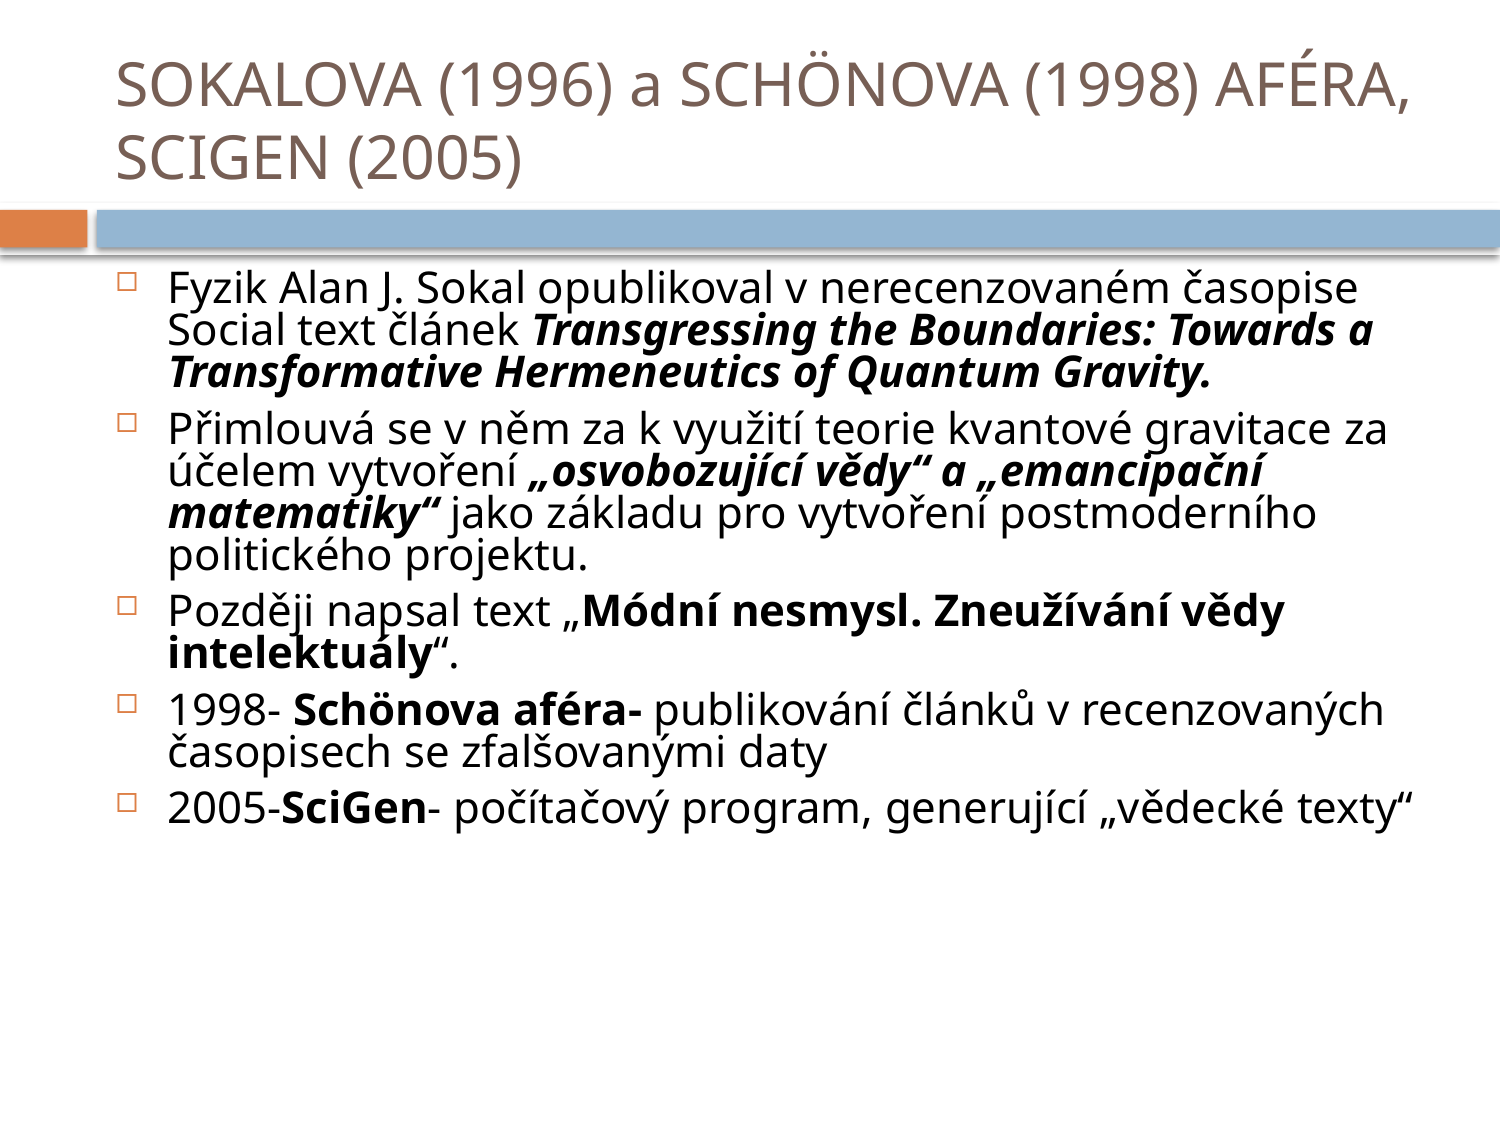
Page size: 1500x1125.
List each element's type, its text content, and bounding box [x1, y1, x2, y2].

title SOKALOVA (1996) a SCHÖNOVA (1998) AFÉRA, SCIGEN (2005) [100, 37, 1438, 200]
list Fyzik Alan J. Sokal opublikoval v nerecenzovaném časopise Social text článek Transgressing the Boundaries: Towards a Transformative Hermeneutics of Quantum Gravity. Přimlouvá se v něm za k využití teorie kvantové gravitace za účelem vytvoření „osvobozující vědy“ a „emancipační matematiky“ jako základu pro vytvoření postmoderního politického projektu. Později napsal text „Módní nesmysl. Zneužívání vědy intelektuály“. 1998- Schönova aféra- publikování článků v recenzovaných časopisech se zfalšovanými daty 2005-SciGen- počítačový program, generující „vědecké texty“ [100, 262, 1438, 1000]
